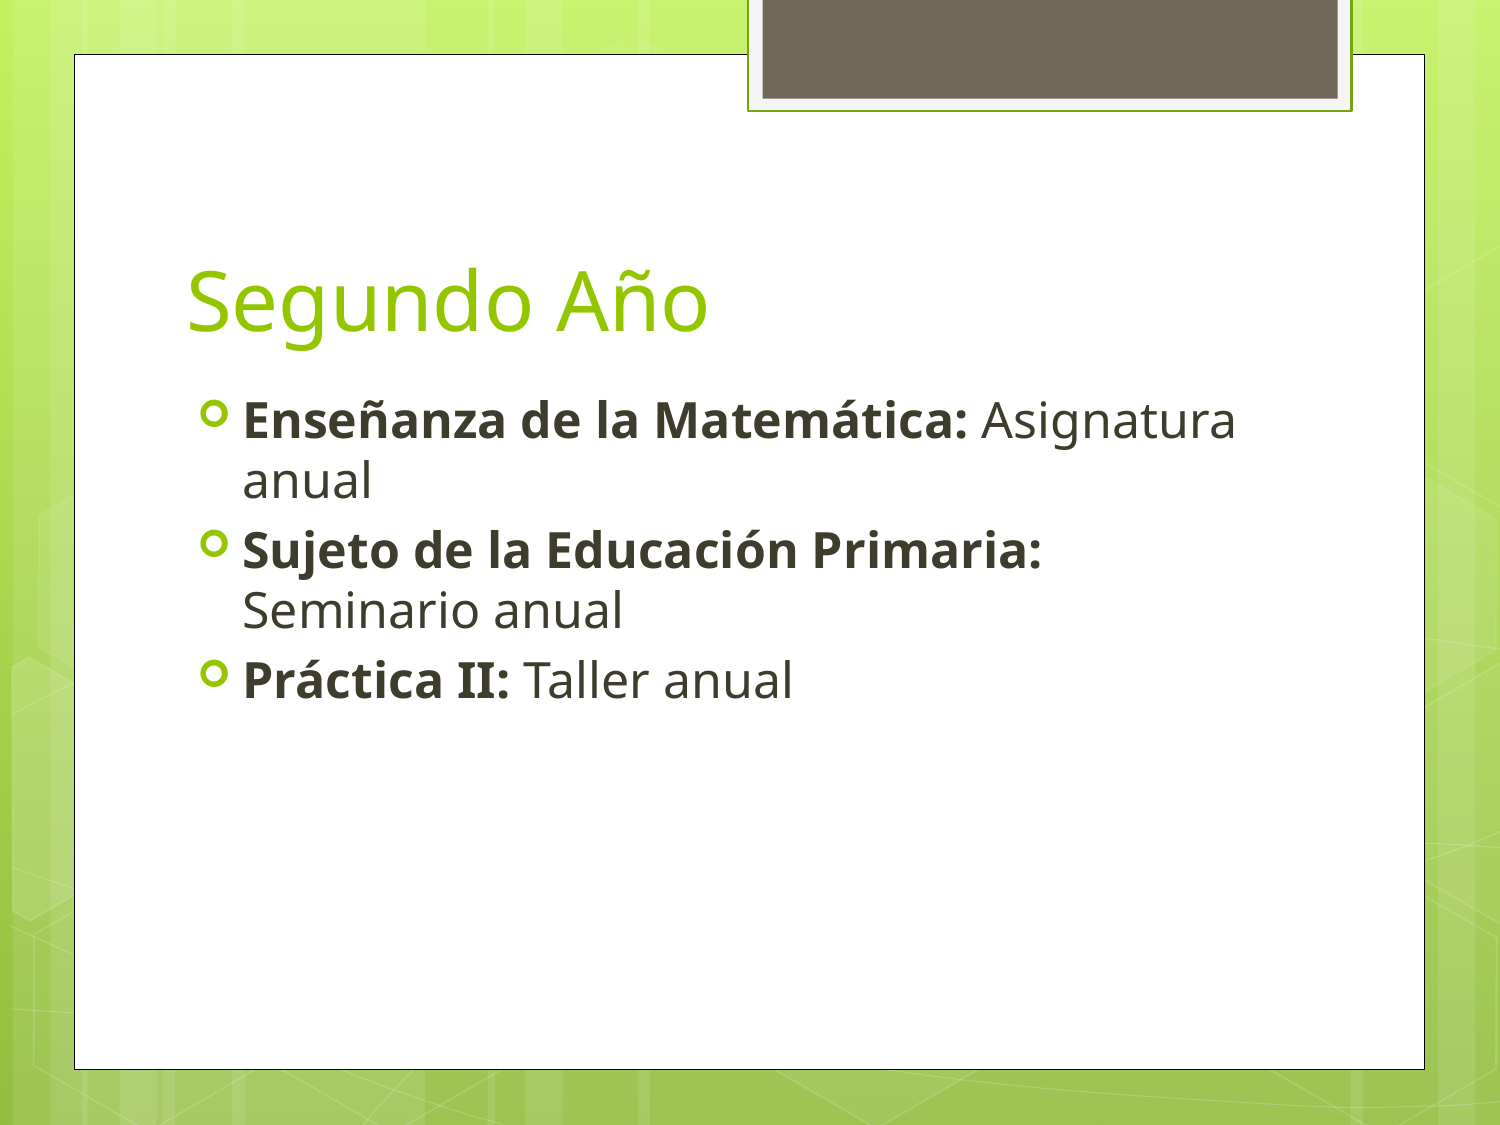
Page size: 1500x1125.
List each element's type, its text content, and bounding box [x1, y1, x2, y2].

list Enseñanza de la Matemática: Asignatura anual Sujeto de la Educación Primaria: Seminario anual Práctica II: Taller anual [171, 381, 1283, 957]
title Segundo Año [171, 168, 1324, 357]
